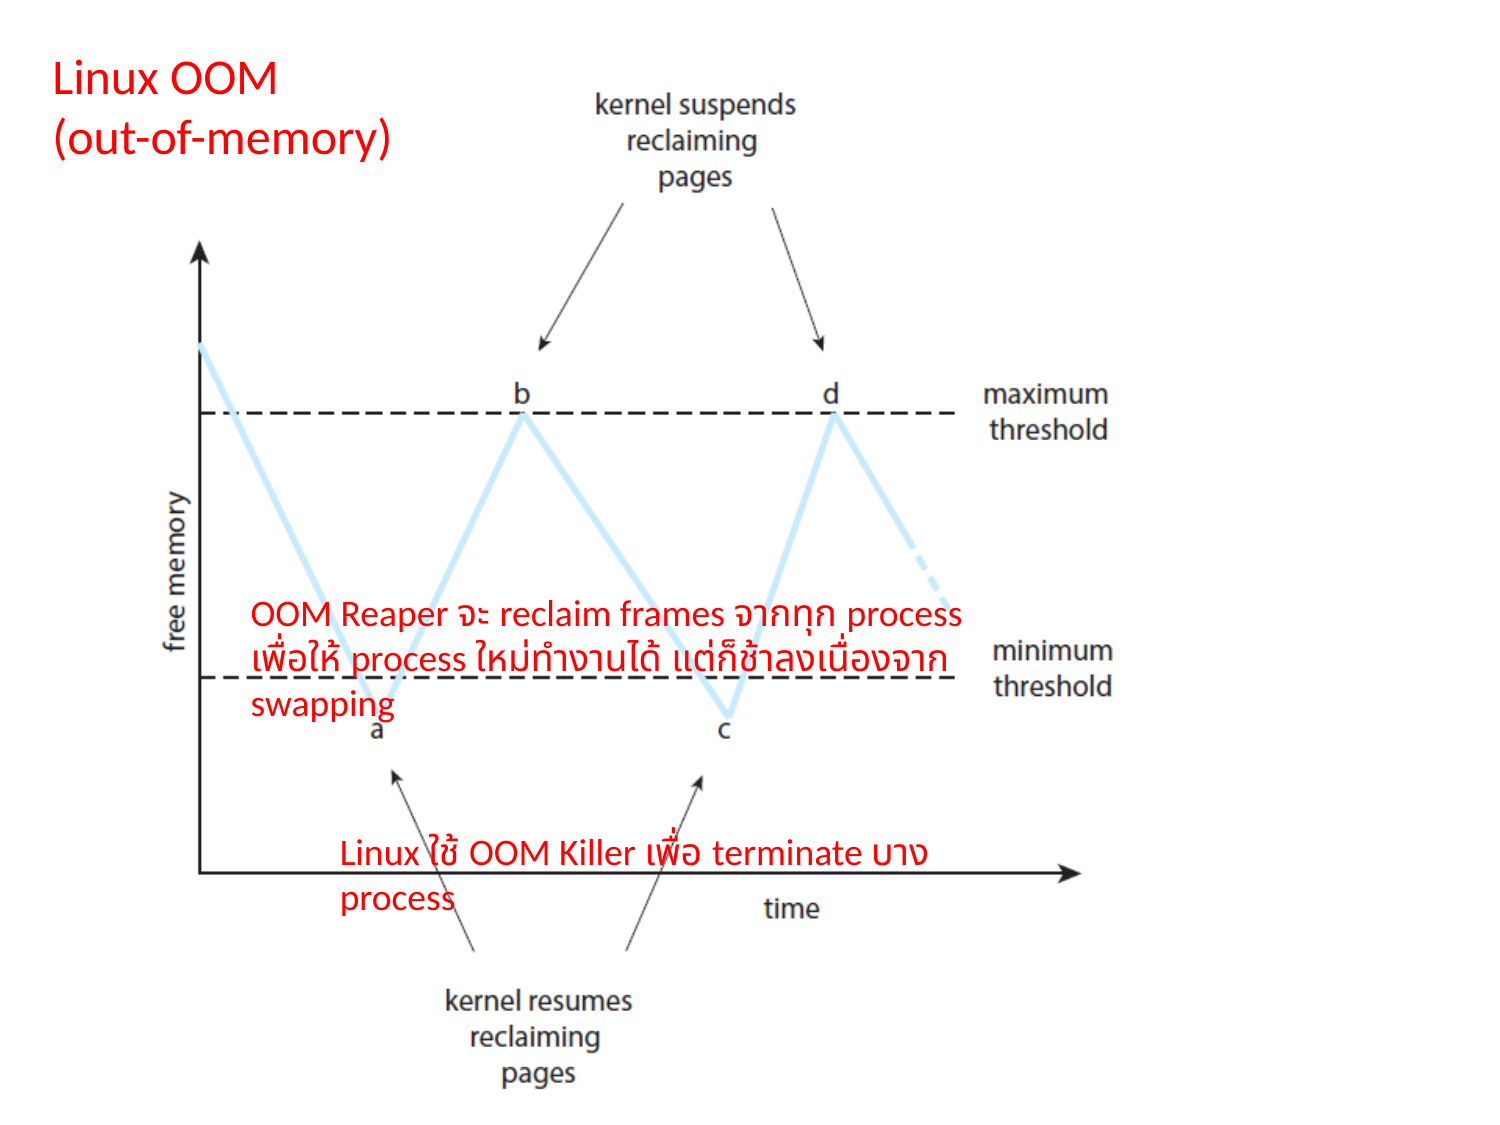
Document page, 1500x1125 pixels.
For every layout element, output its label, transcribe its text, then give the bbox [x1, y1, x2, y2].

picture [149, 74, 1127, 1098]
text_box Linux OOM (out-of-memory) [37, 36, 425, 172]
